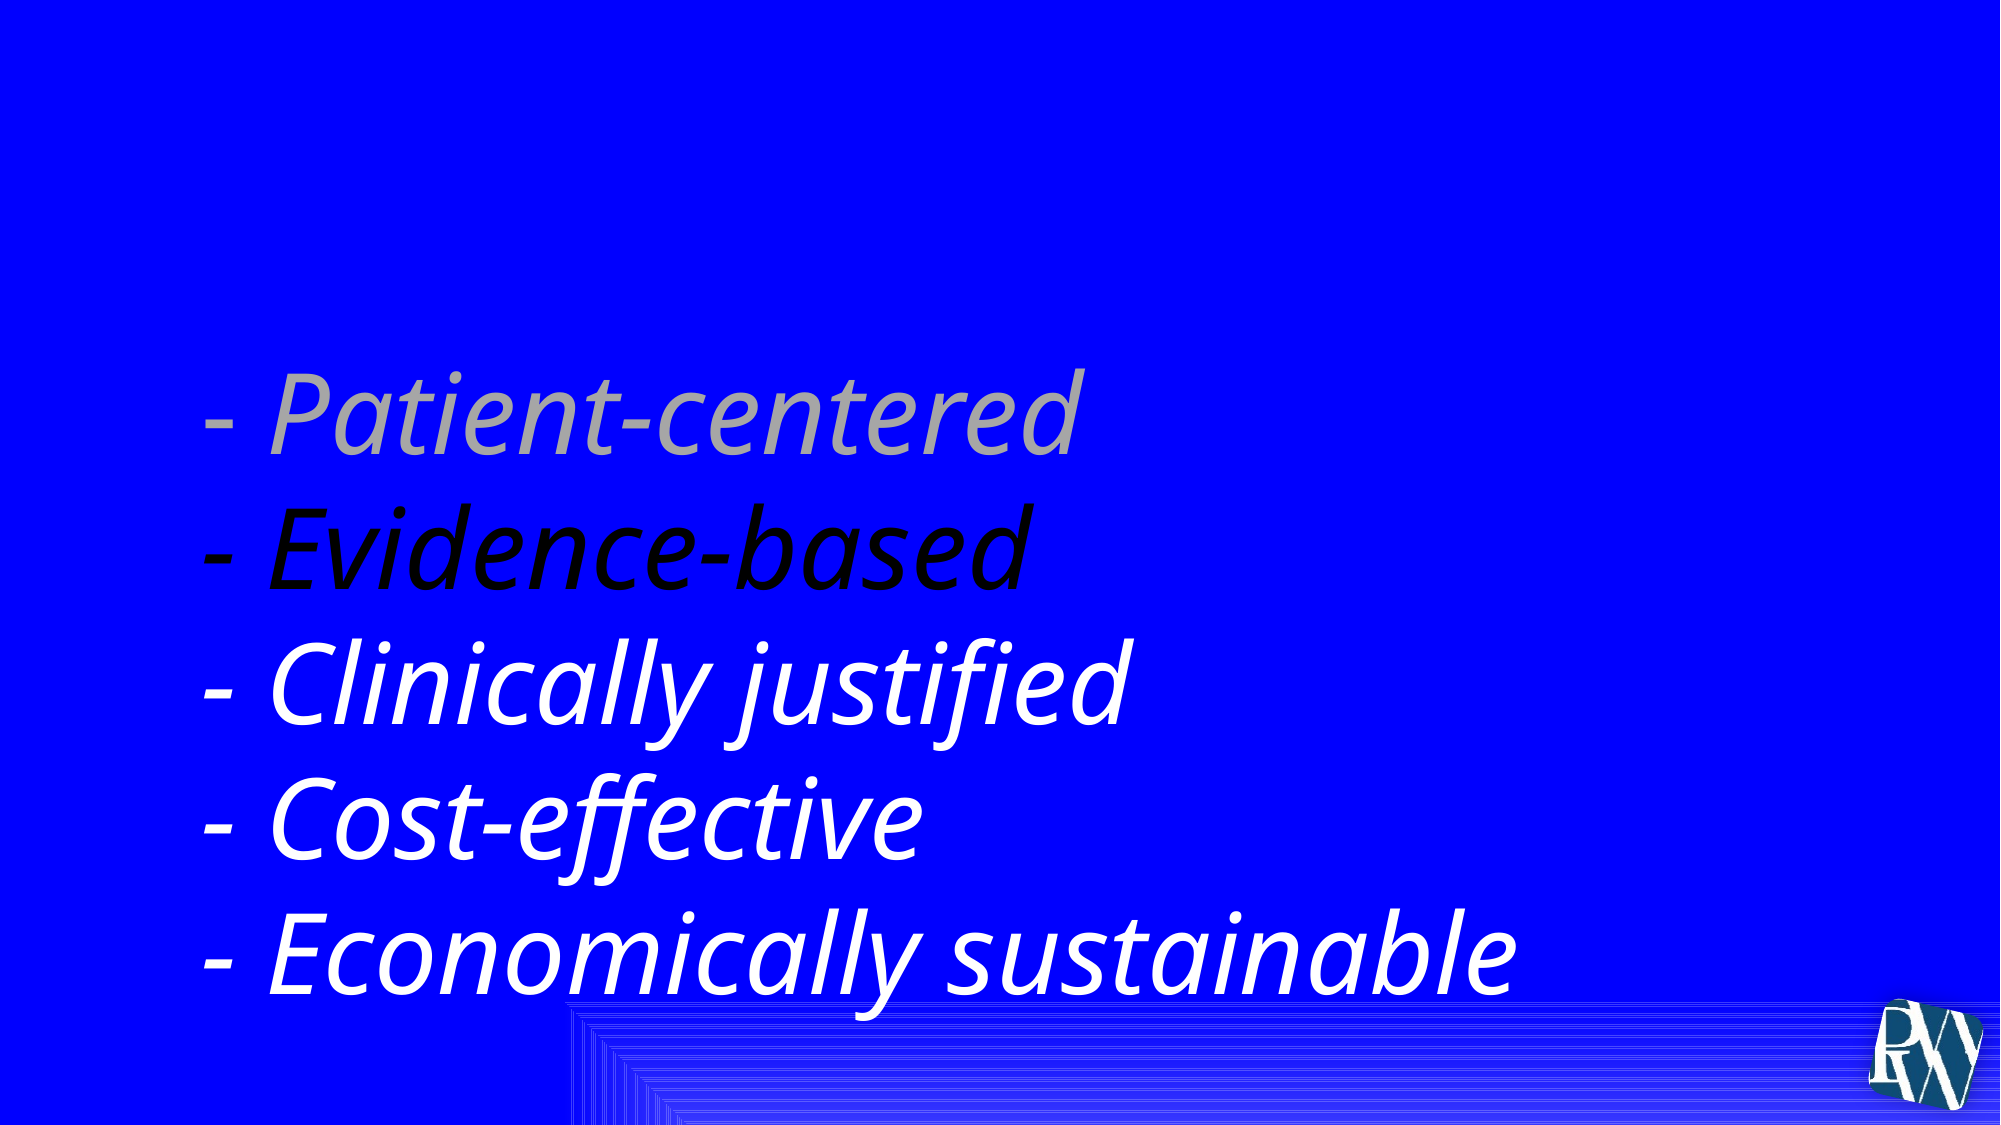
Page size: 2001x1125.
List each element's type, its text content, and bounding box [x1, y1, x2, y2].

picture [1868, 998, 1984, 1111]
title We have presented a proposed EMS system model that is: - Patient-centered - Evidence-based - Clinically justified - Cost-effective - Economically sustainable [149, 874, 1851, 1125]
